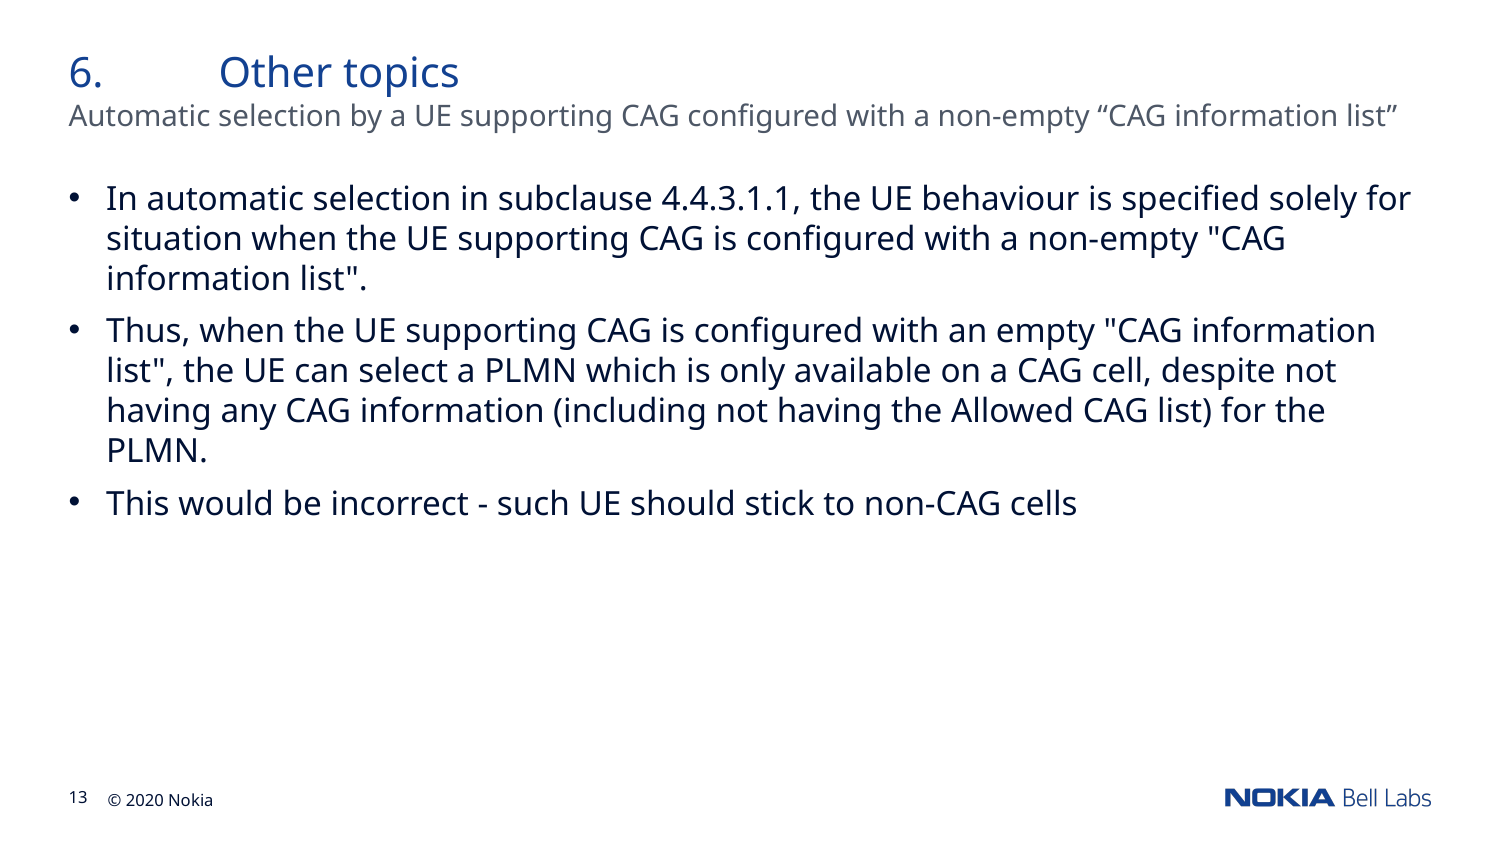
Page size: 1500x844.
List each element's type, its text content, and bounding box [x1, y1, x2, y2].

list 6. Other topics [68, 46, 1432, 97]
list In automatic selection in subclause 4.4.3.1.1, the UE behaviour is specified solely for situation when the UE supporting CAG is configured with a non-empty "CAG information list". Thus, when the UE supporting CAG is configured with an empty "CAG information list", the UE can select a PLMN which is only available on a CAG cell, despite not having any CAG information (including not having the Allowed CAG list) for the PLMN. This would be incorrect - such UE should stick to non-CAG cells [68, 177, 1432, 762]
picture [1200, 763, 1456, 832]
list Automatic selection by a UE supporting CAG configured with a non-empty “CAG information list” [68, 97, 1432, 148]
